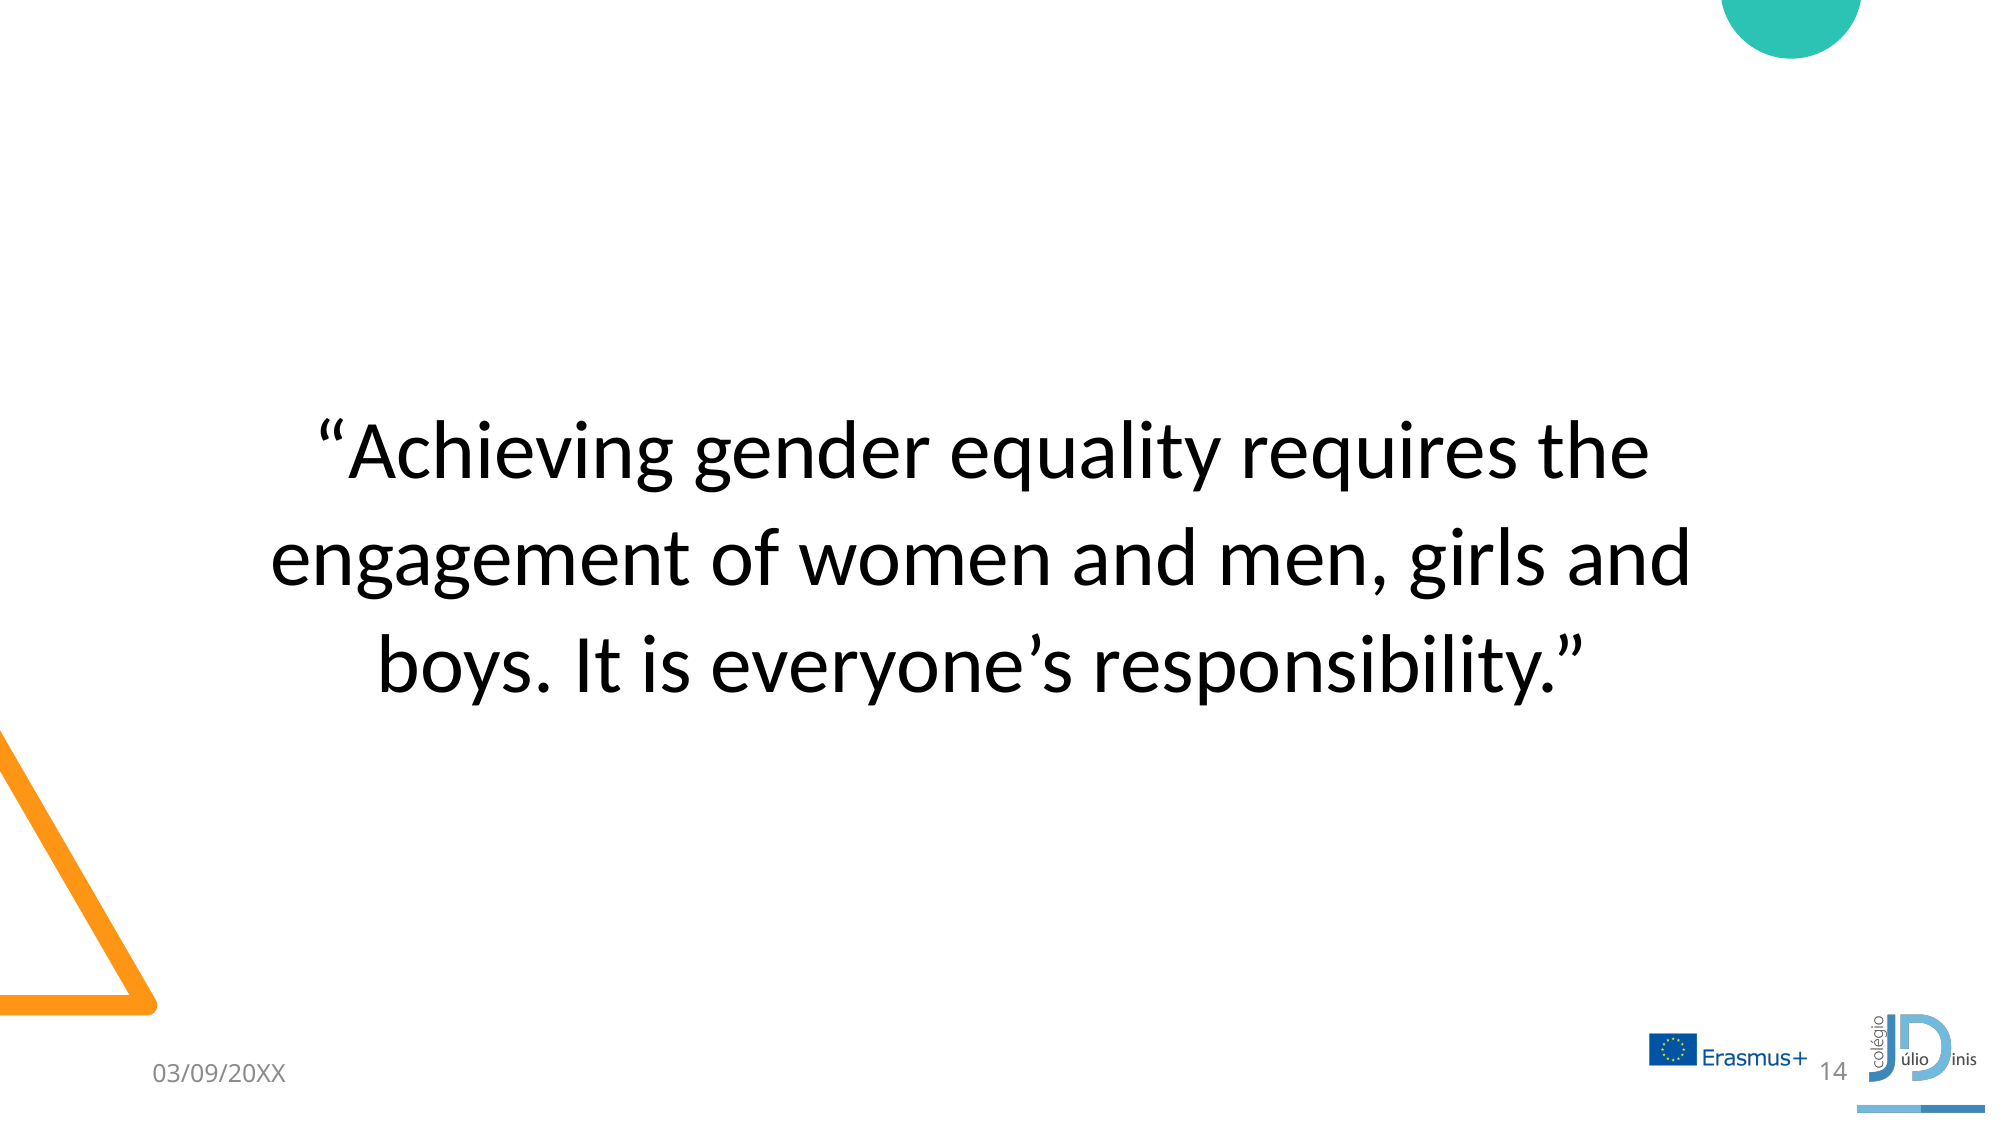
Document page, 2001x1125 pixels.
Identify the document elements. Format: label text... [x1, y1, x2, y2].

slide_number 14 [1412, 1042, 1857, 1103]
picture [1857, 985, 1985, 1113]
text_box “Achieving gender equality requires the engagement of women and men, girls and boys. It is everyone’s responsibility.” [173, 381, 1792, 851]
picture [1640, 1002, 1816, 1097]
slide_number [137, 1042, 588, 1103]
